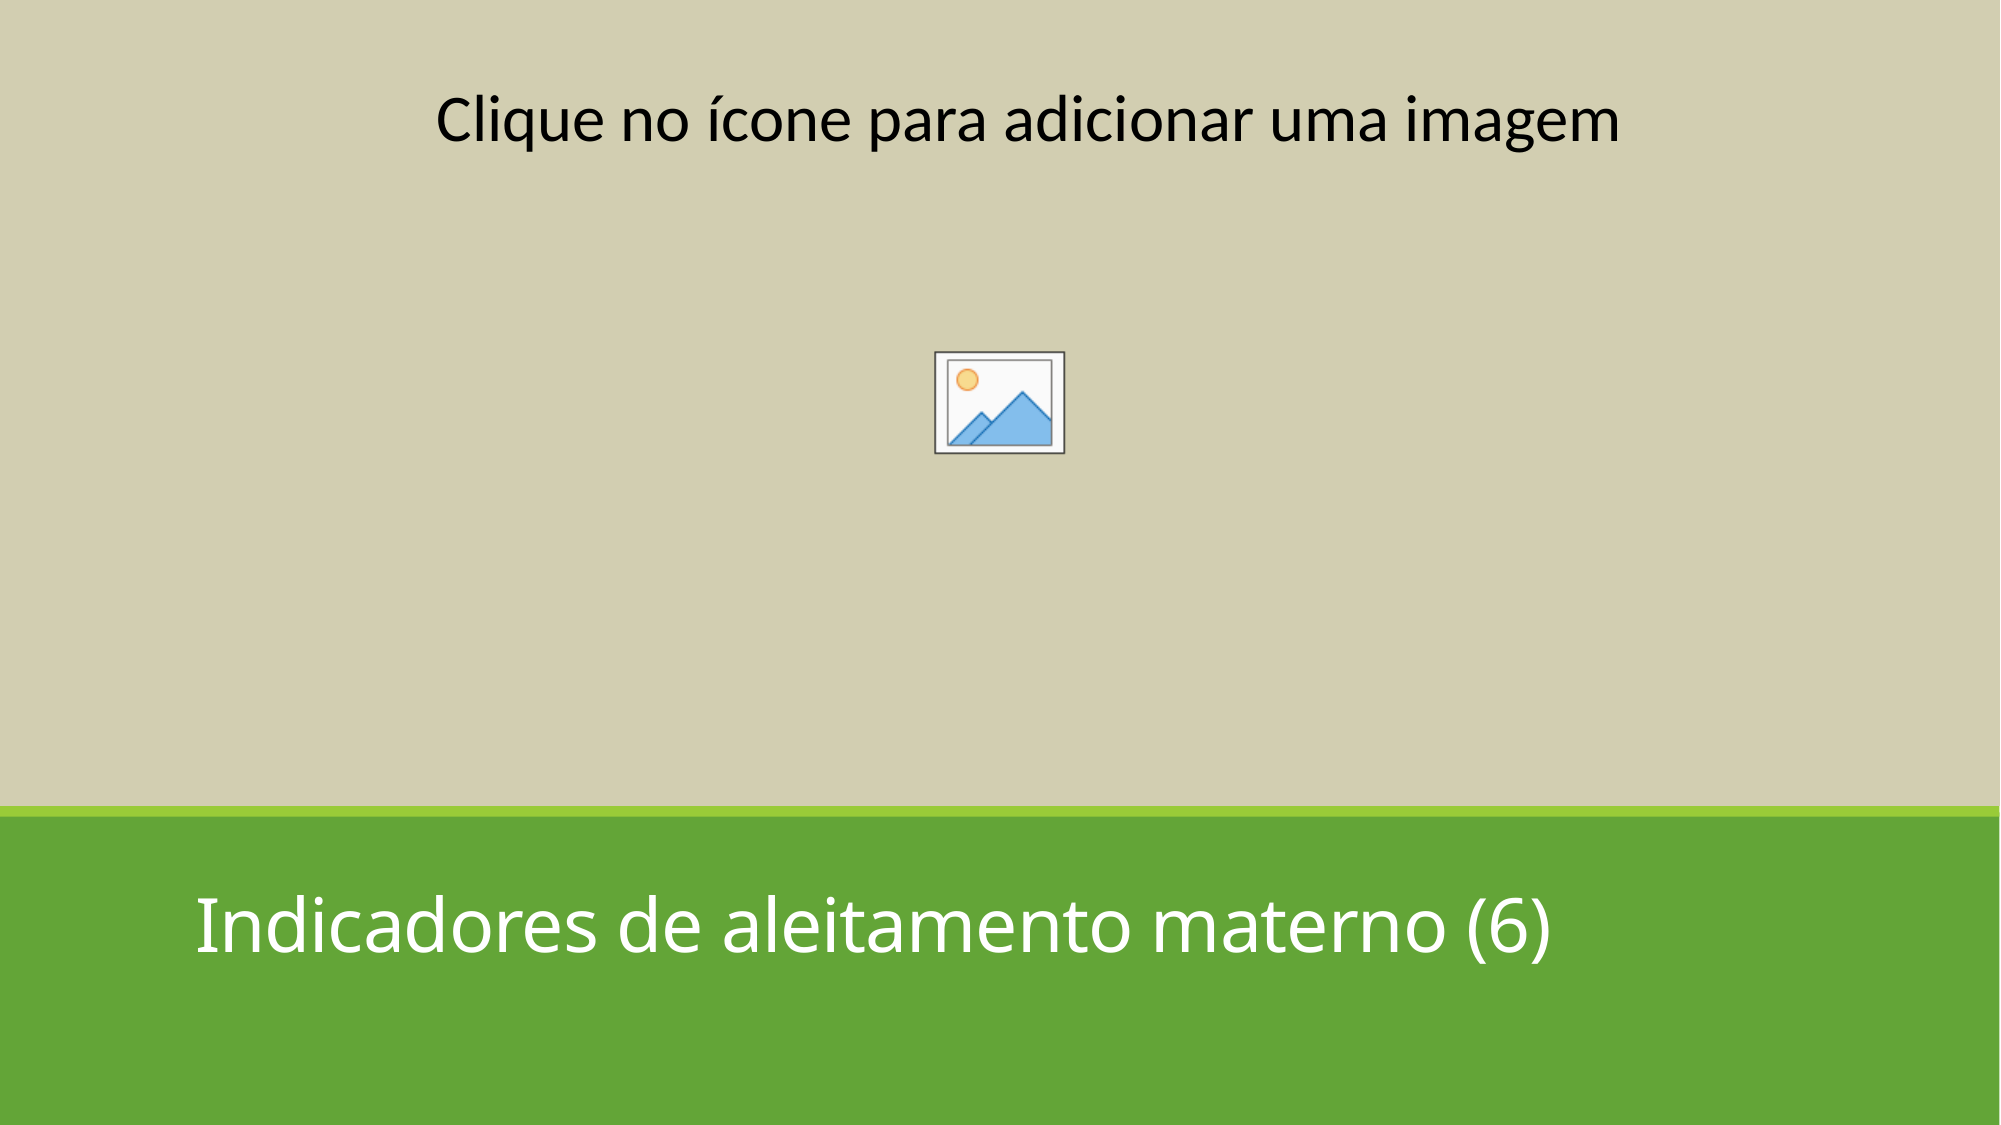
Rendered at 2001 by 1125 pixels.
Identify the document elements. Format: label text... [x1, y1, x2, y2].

picture [0, 0, 2000, 807]
title Indicadores de aleitamento materno (6) [180, 832, 1839, 968]
